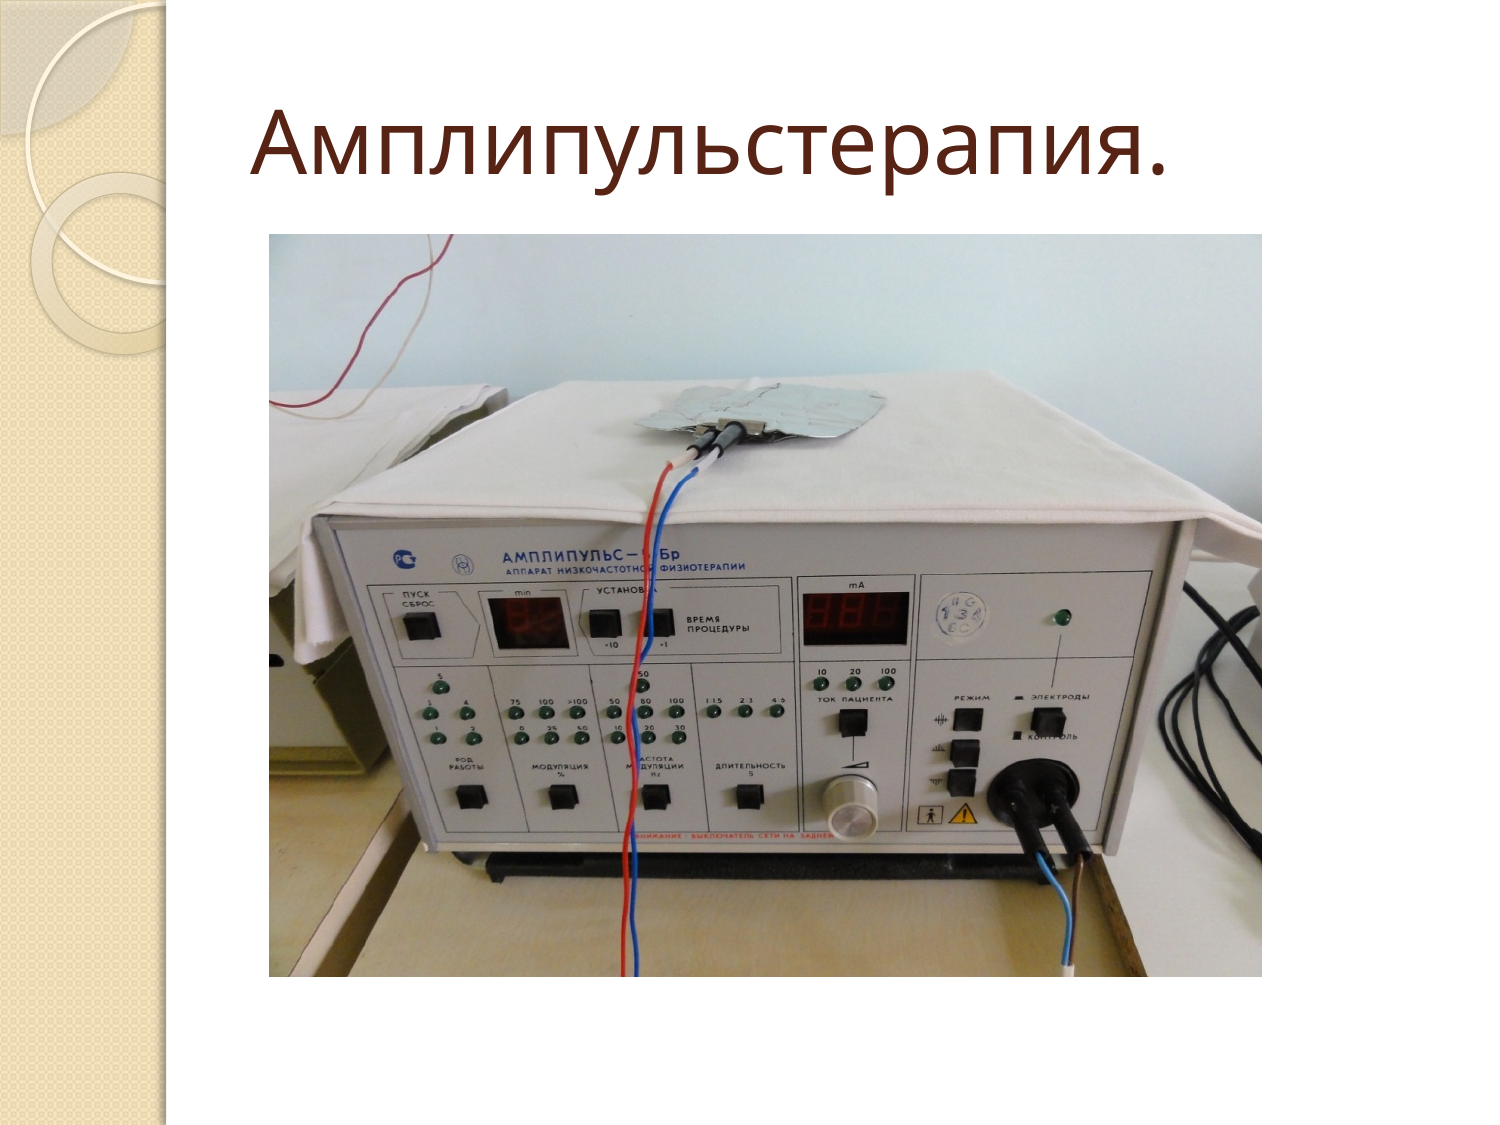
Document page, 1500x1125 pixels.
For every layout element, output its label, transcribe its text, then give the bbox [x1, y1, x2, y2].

title Амплипульстерапия. [235, 45, 1466, 233]
picture [269, 234, 1262, 978]
